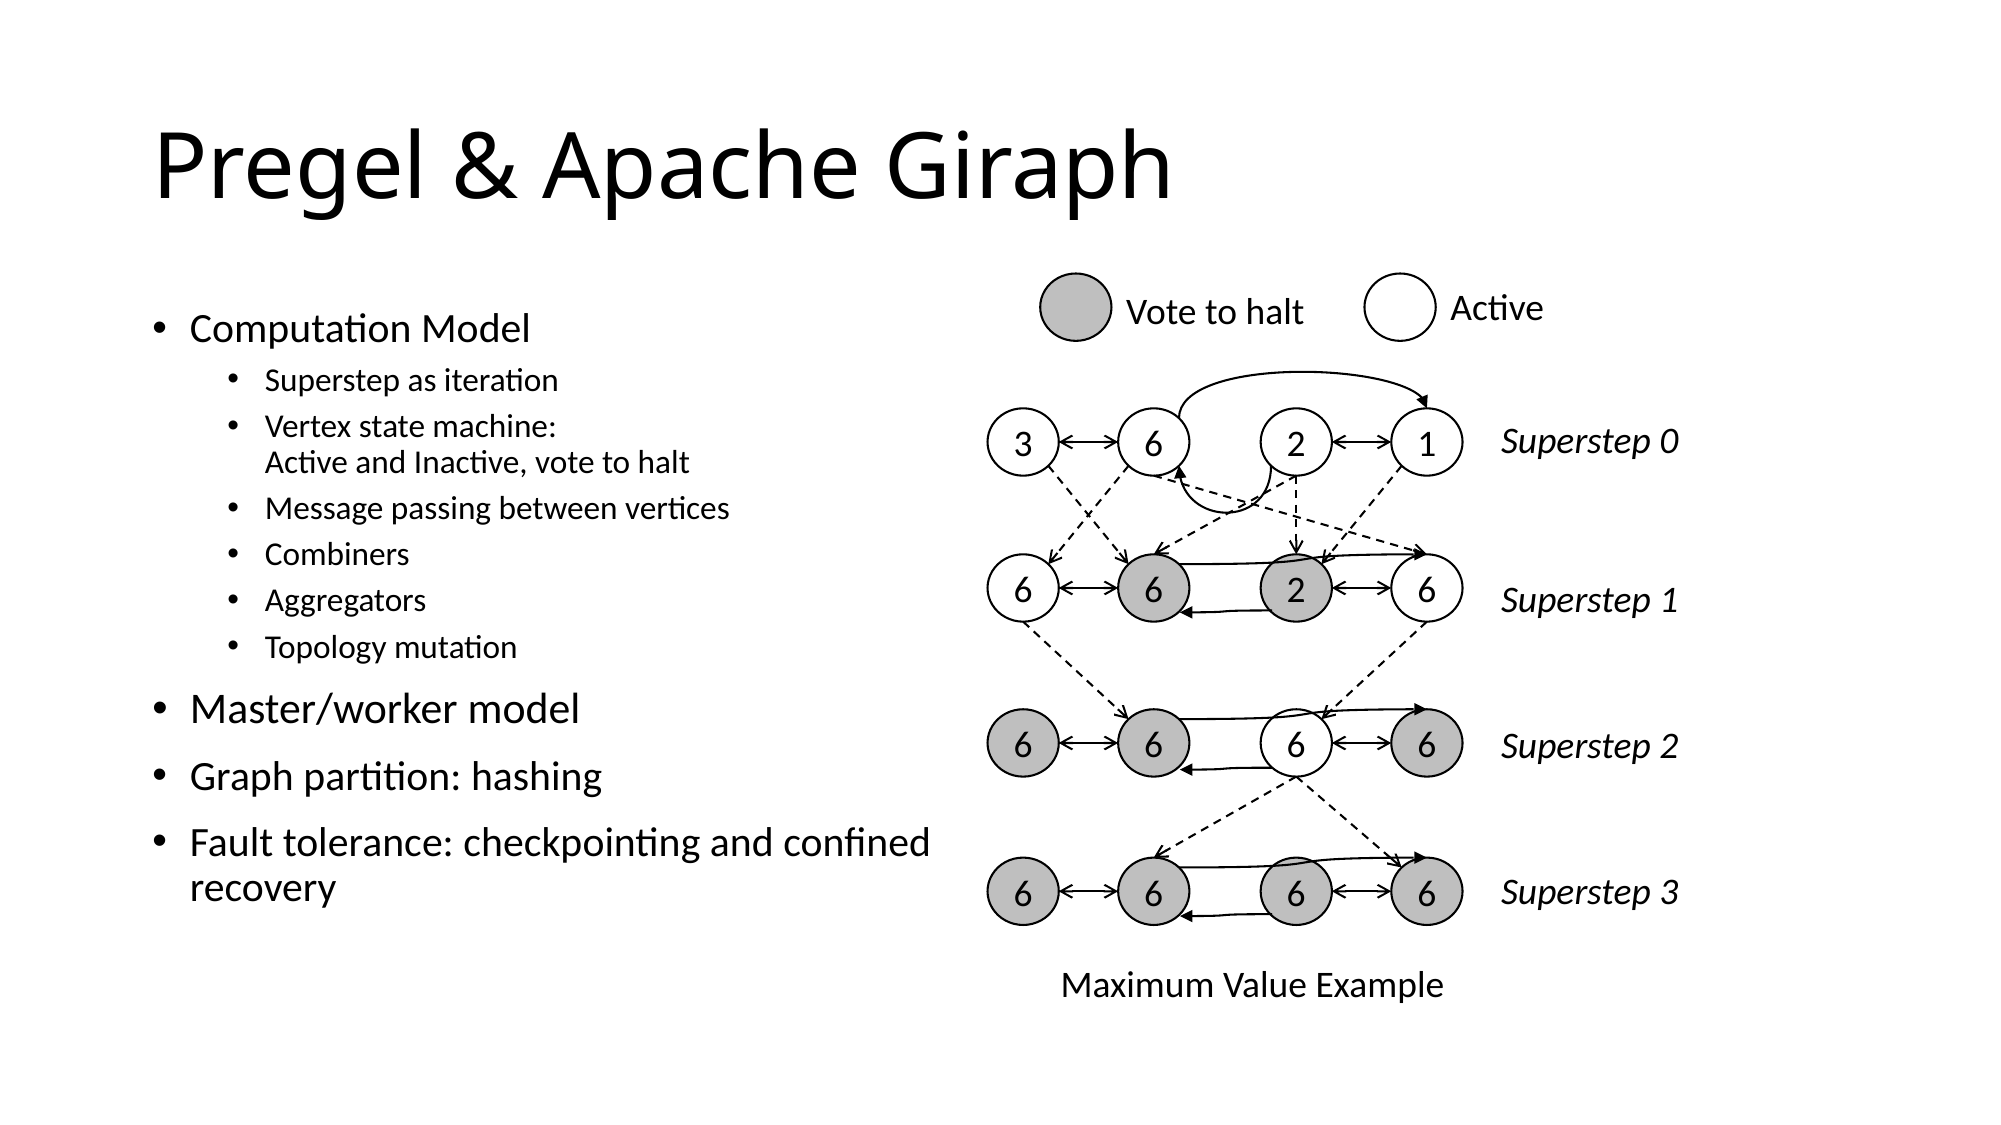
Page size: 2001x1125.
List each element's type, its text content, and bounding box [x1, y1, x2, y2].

text_box 6 [1259, 717, 1297, 776]
text_box Superstep 2 [1486, 713, 1700, 773]
text_box Maximum Value Example [987, 952, 1518, 1013]
text_box 2 [1259, 562, 1297, 623]
list Computation Model Superstep as iteration Vertex state machine: Active and Inactive, vote to halt Message passing between vertices Combiners Aggregators Topology mutation Master/worker model Graph partition: hashing Fault tolerance: checkpointing and confined recovery [137, 299, 988, 1014]
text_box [1048, 465, 1129, 565]
text_box 6 [986, 553, 1060, 623]
text_box Superstep 1 [1486, 567, 1700, 627]
text_box 6 [1117, 407, 1191, 477]
title Pregel & Apache Giraph [137, 59, 1863, 278]
text_box 6 [1308, 868, 1333, 925]
text_box 6 [1273, 708, 1297, 716]
text_box 2 [1273, 555, 1297, 561]
text_box 3 [986, 407, 1060, 477]
text_box Vote to halt [1111, 279, 1332, 340]
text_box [1153, 475, 1296, 555]
text_box 6 [986, 856, 1060, 927]
text_box 6 [1308, 714, 1333, 776]
text_box 6 [1117, 708, 1191, 778]
text_box Active [1435, 275, 1585, 335]
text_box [1297, 738, 1308, 776]
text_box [1296, 776, 1402, 868]
text_box [1039, 272, 1111, 342]
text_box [1402, 475, 1427, 555]
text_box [1297, 868, 1308, 987]
text_box 1 [1390, 407, 1464, 477]
text_box 6 [1390, 708, 1464, 778]
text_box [1321, 465, 1402, 565]
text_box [1297, 475, 1321, 555]
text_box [1297, 435, 1308, 475]
text_box 6 [1390, 856, 1464, 927]
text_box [1297, 289, 1308, 435]
text_box 6 [1259, 866, 1297, 927]
text_box [1363, 272, 1435, 342]
text_box 6 [1390, 553, 1464, 623]
text_box 2 [1259, 407, 1297, 475]
text_box 6 [1117, 553, 1191, 623]
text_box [1023, 621, 1129, 720]
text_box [1297, 555, 1308, 590]
text_box 2 [1308, 409, 1333, 475]
text_box 2 [1308, 559, 1333, 621]
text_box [1321, 621, 1427, 720]
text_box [1153, 776, 1296, 858]
text_box Superstep 3 [1486, 859, 1700, 919]
text_box 6 [1117, 856, 1191, 927]
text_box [1297, 590, 1308, 738]
text_box 6 [1273, 858, 1296, 864]
text_box Superstep 0 [1486, 408, 1700, 468]
text_box 6 [986, 708, 1060, 778]
